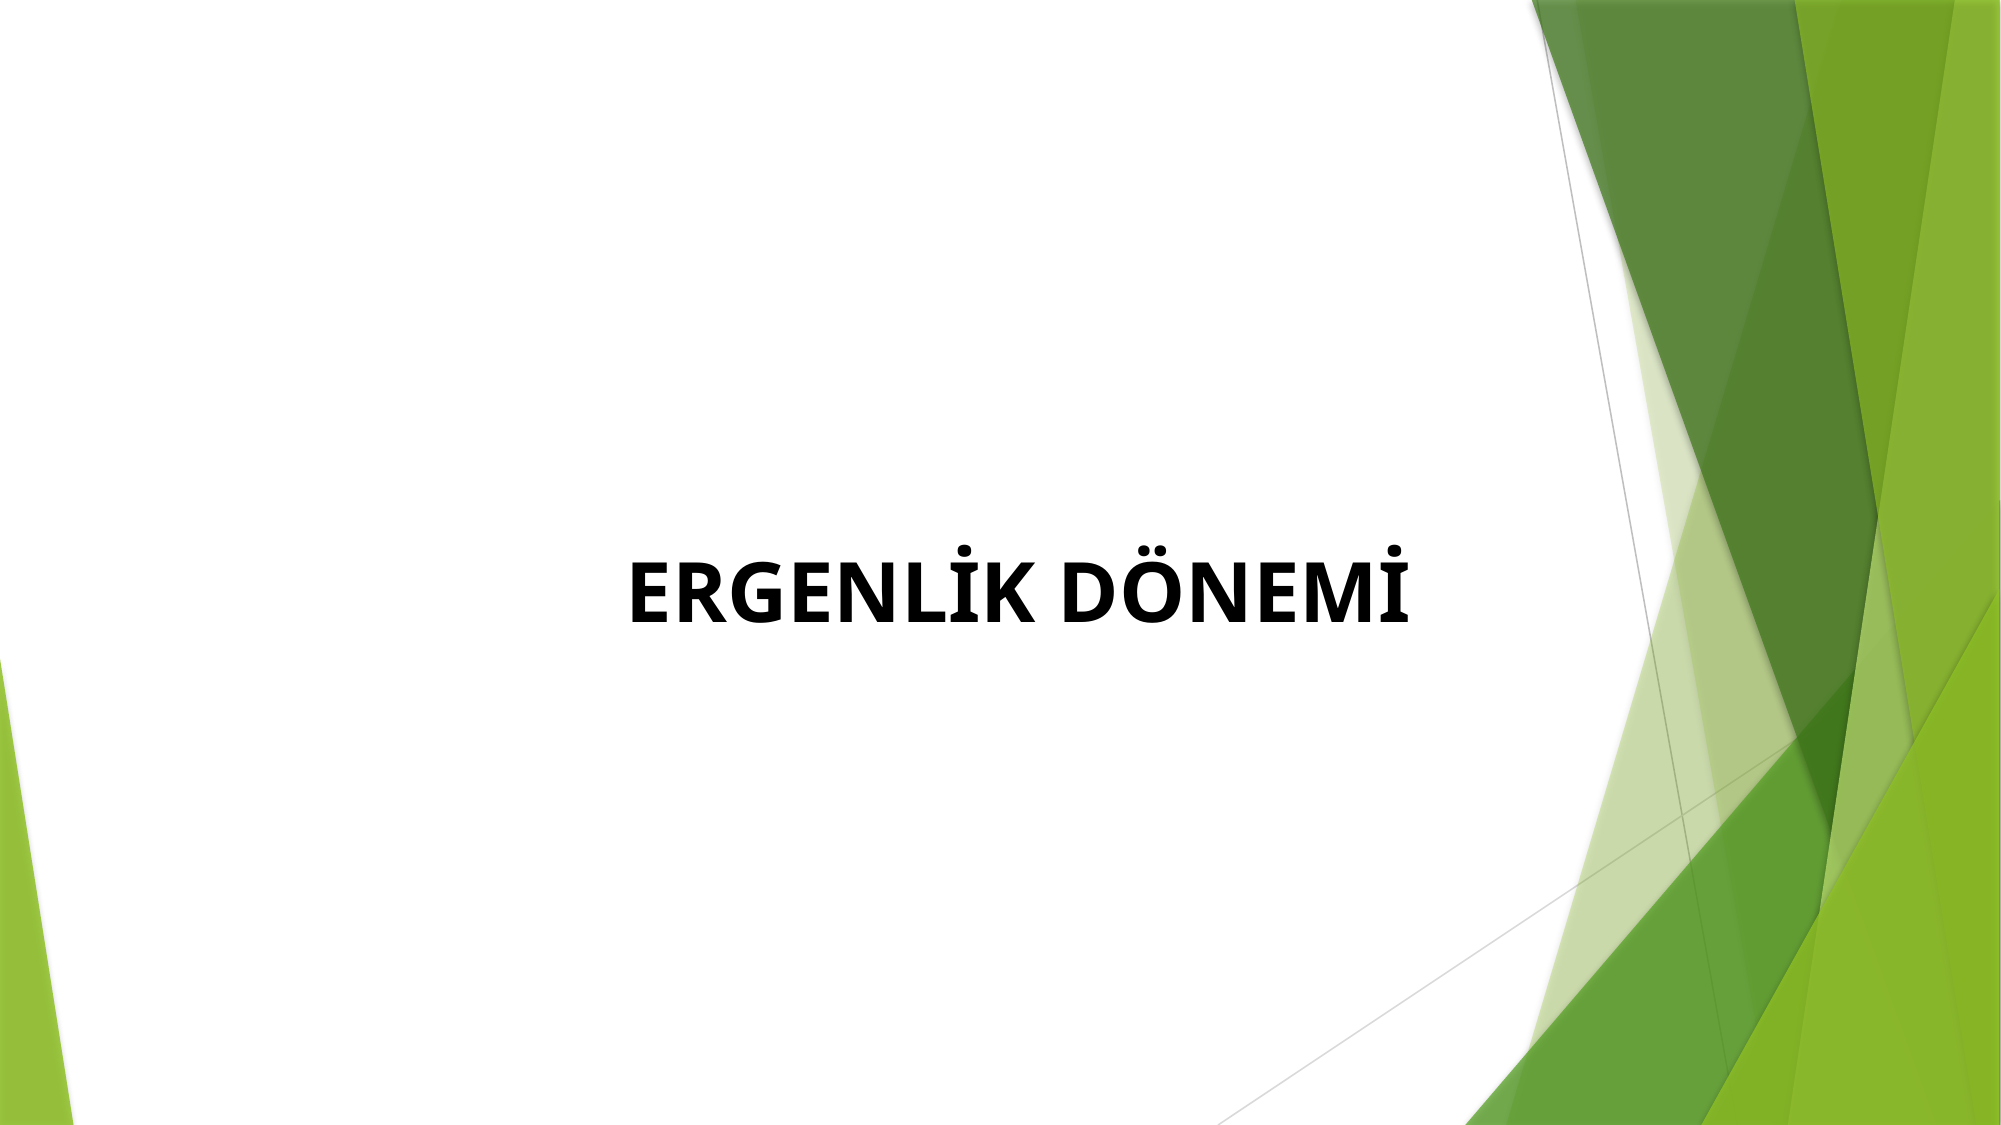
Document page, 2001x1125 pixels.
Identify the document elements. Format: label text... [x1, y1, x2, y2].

text_box ERGENLİK DÖNEMİ [181, 532, 1857, 647]
